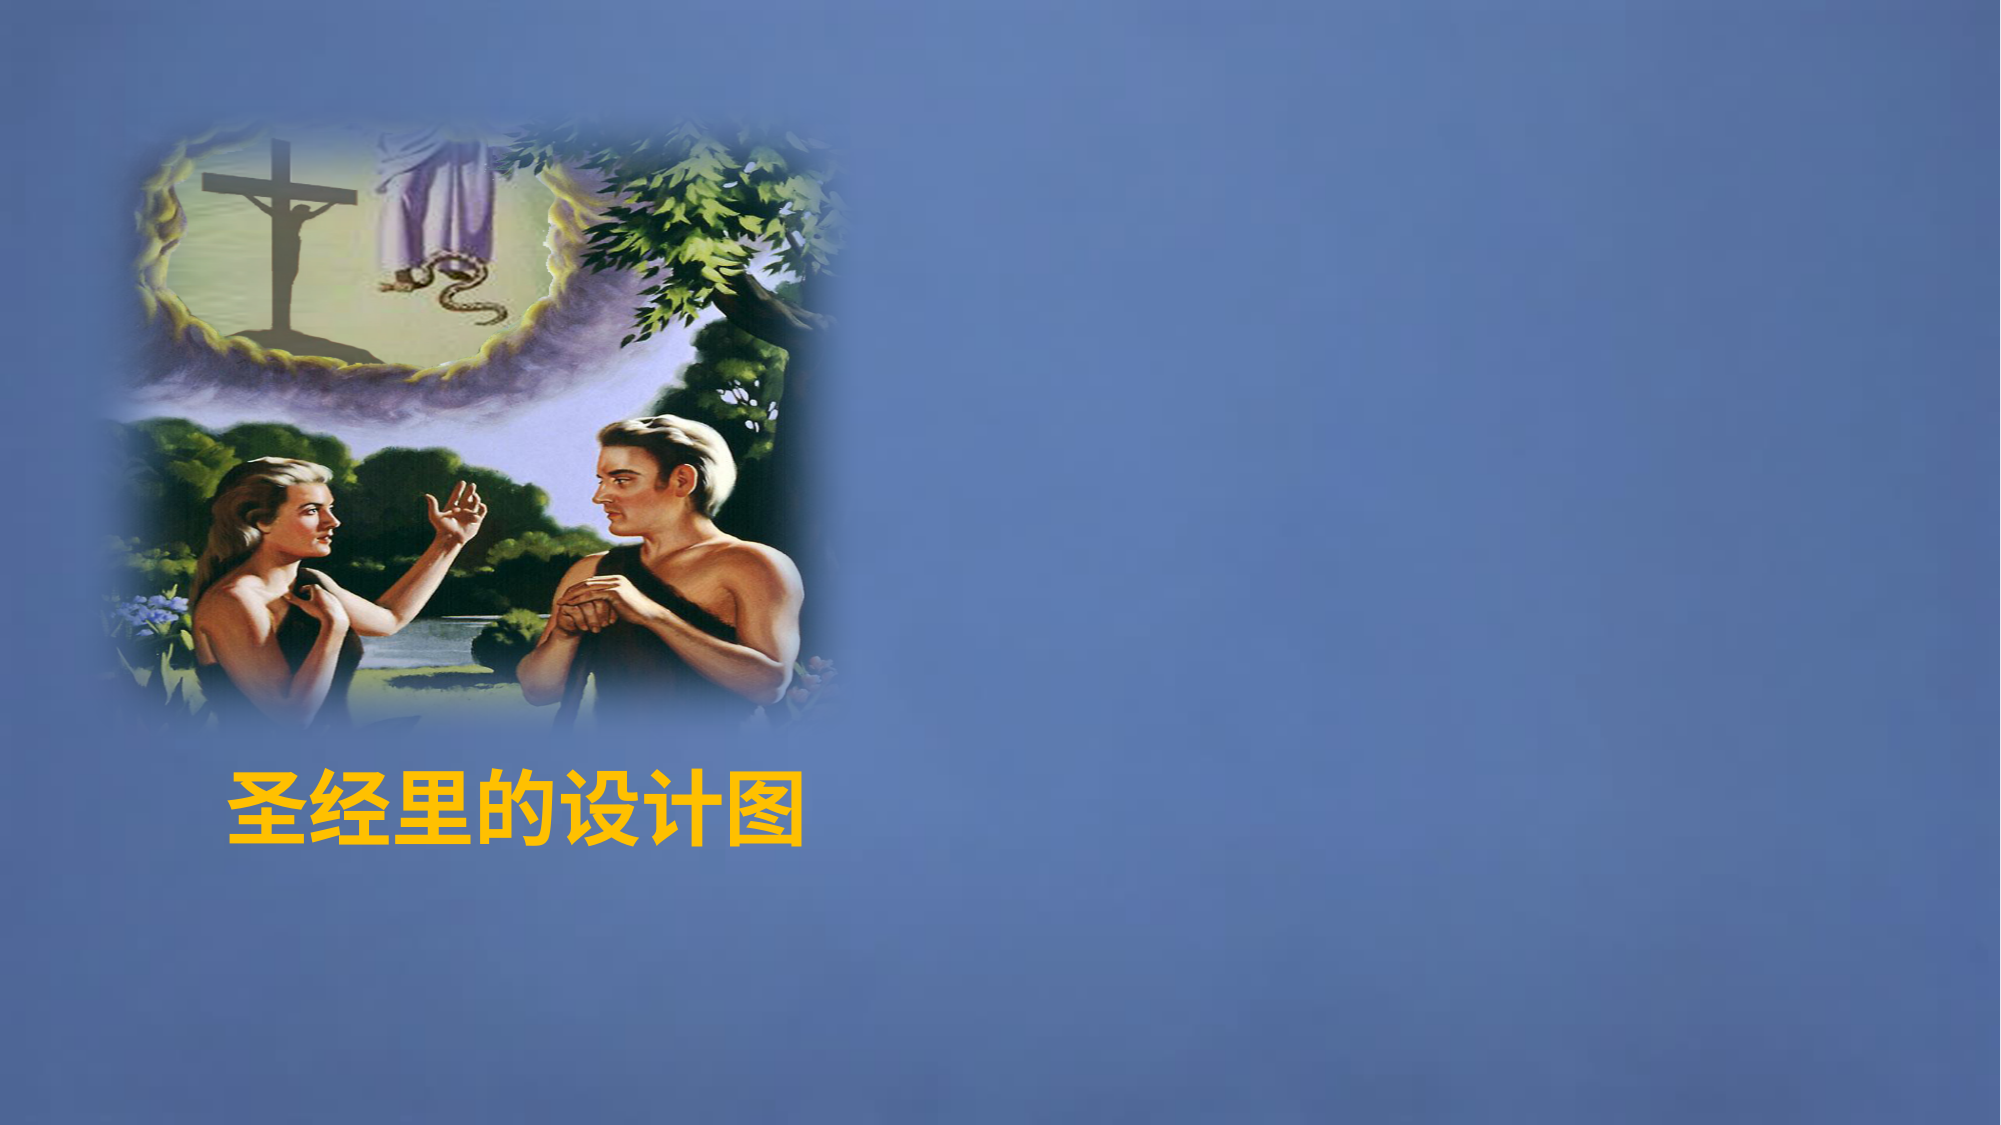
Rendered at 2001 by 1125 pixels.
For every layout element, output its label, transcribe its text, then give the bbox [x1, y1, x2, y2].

text_box 圣经里的设计图 [210, 749, 834, 864]
picture [0, 0, 2001, 1125]
